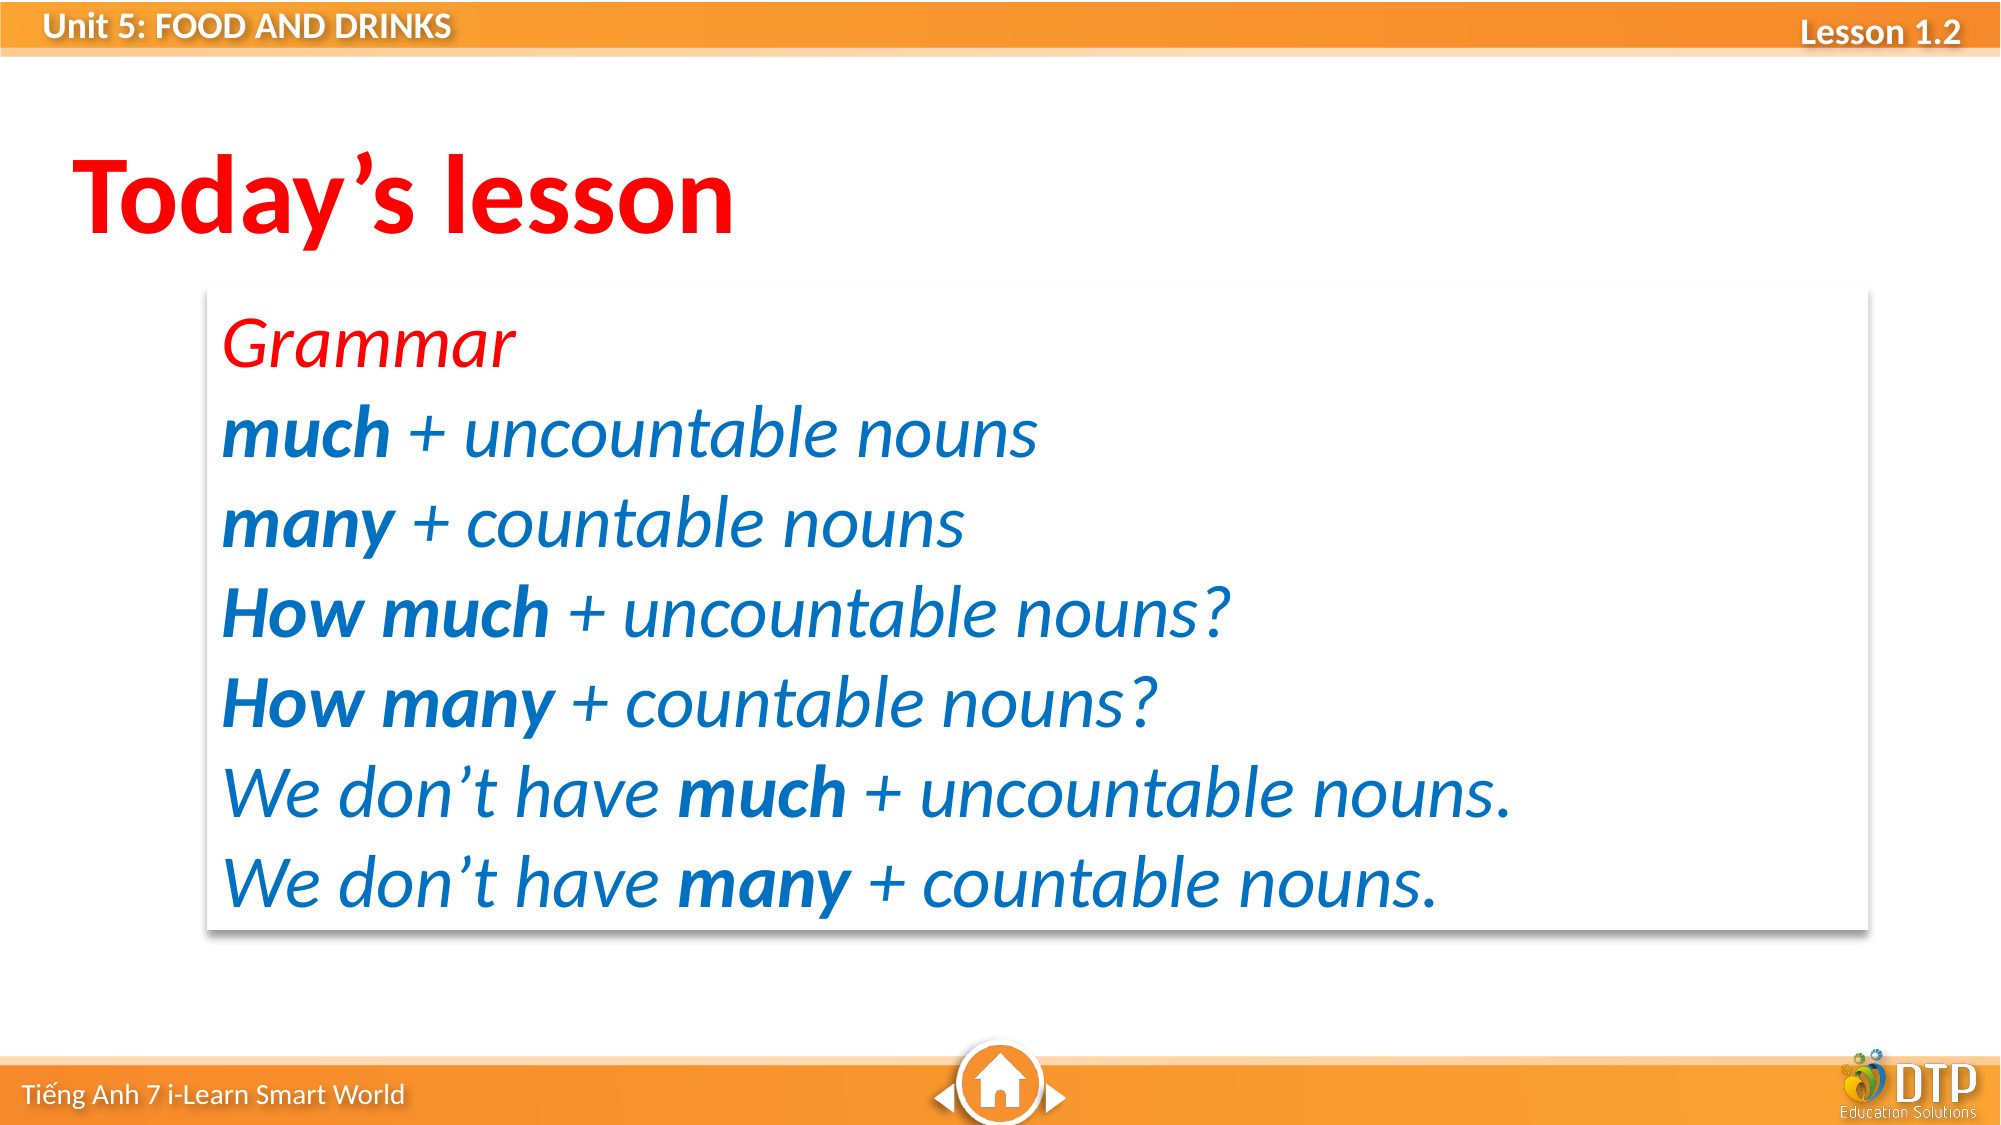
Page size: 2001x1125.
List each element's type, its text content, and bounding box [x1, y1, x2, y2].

picture [0, 2, 2001, 1125]
text_box Today’s lesson [57, 113, 753, 264]
text_box Grammar much + uncountable nouns many + countable nouns How much + uncountable nouns? How many + countable nouns? We don’t have much + uncountable nouns. We don’t have many + countable nouns. [207, 285, 1869, 930]
